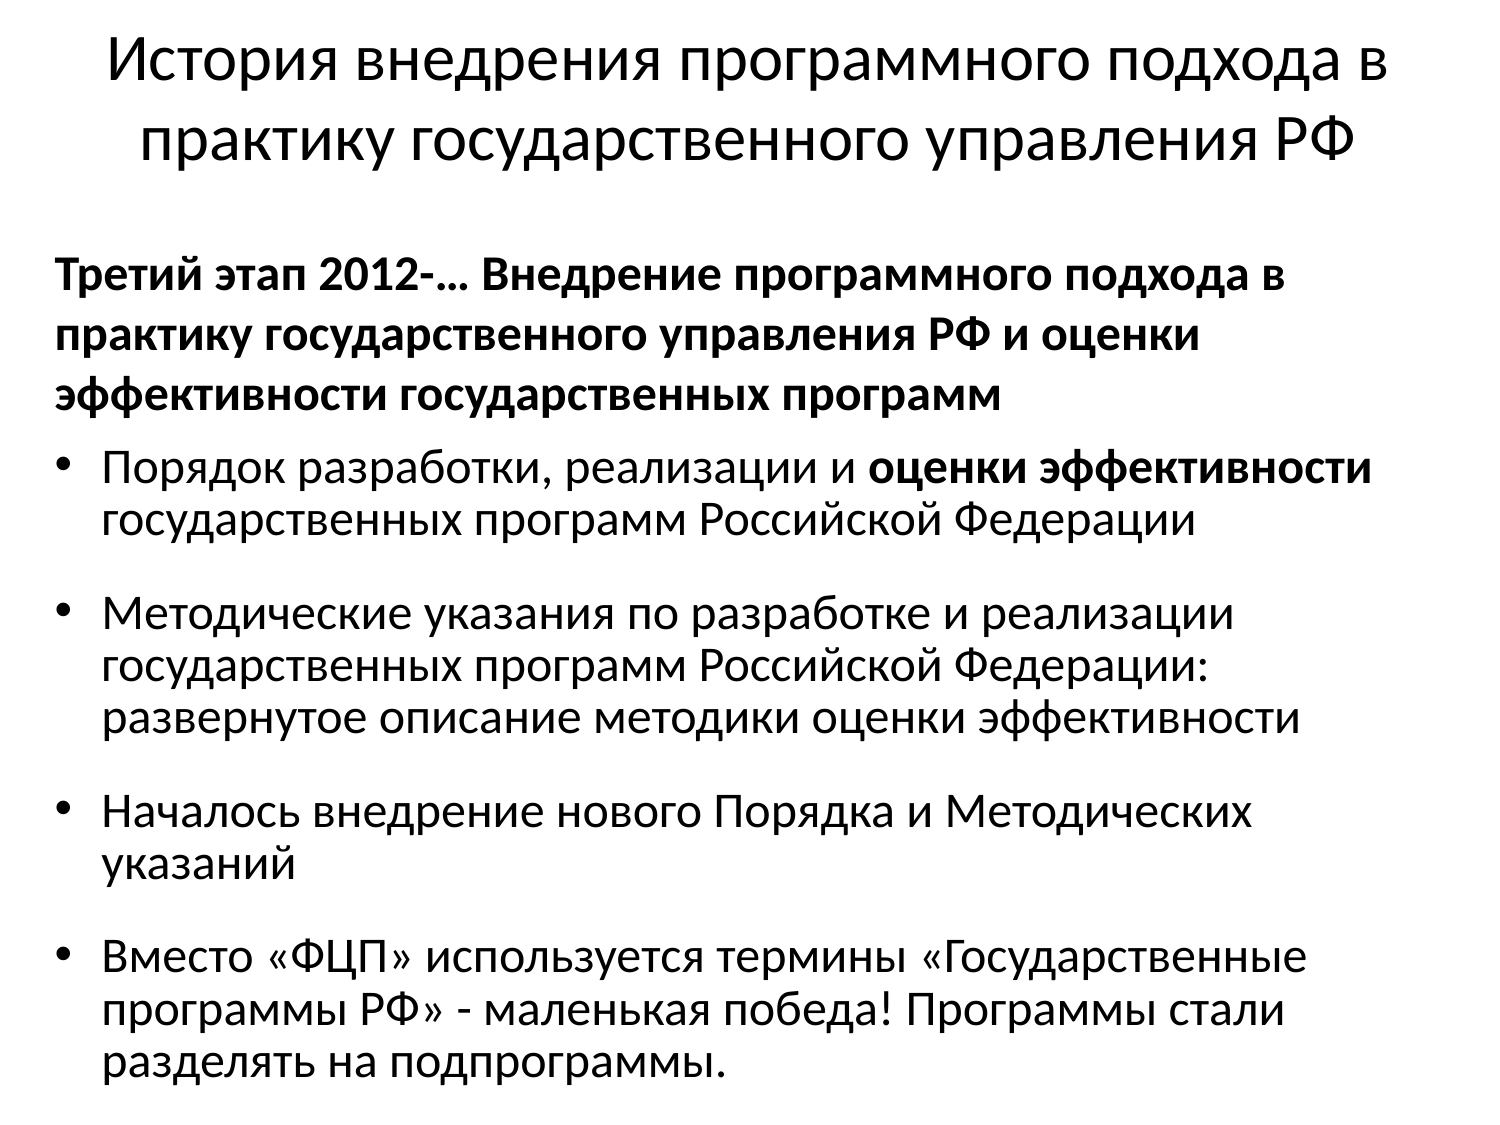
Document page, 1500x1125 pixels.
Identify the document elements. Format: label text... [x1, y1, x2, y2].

text_box Третий этап 2012-… Внедрение программного подхода в практику государственного управления РФ и оценки эффективности государственных программ Порядок разработки, реализации и оценки эффективности государственных программ Российской Федерации Методические указания по разработке и реализации государственных программ Российской Федерации: развернутое описание методики оценки эффективности Началось внедрение нового Порядка и Методических указаний Вместо «ФЦП» используется термины «Государственные программы РФ» - маленькая победа! Программы стали разделять на подпрограммы. [39, 232, 1458, 1095]
title История внедрения программного подхода в практику государственного управления РФ [73, 0, 1424, 188]
